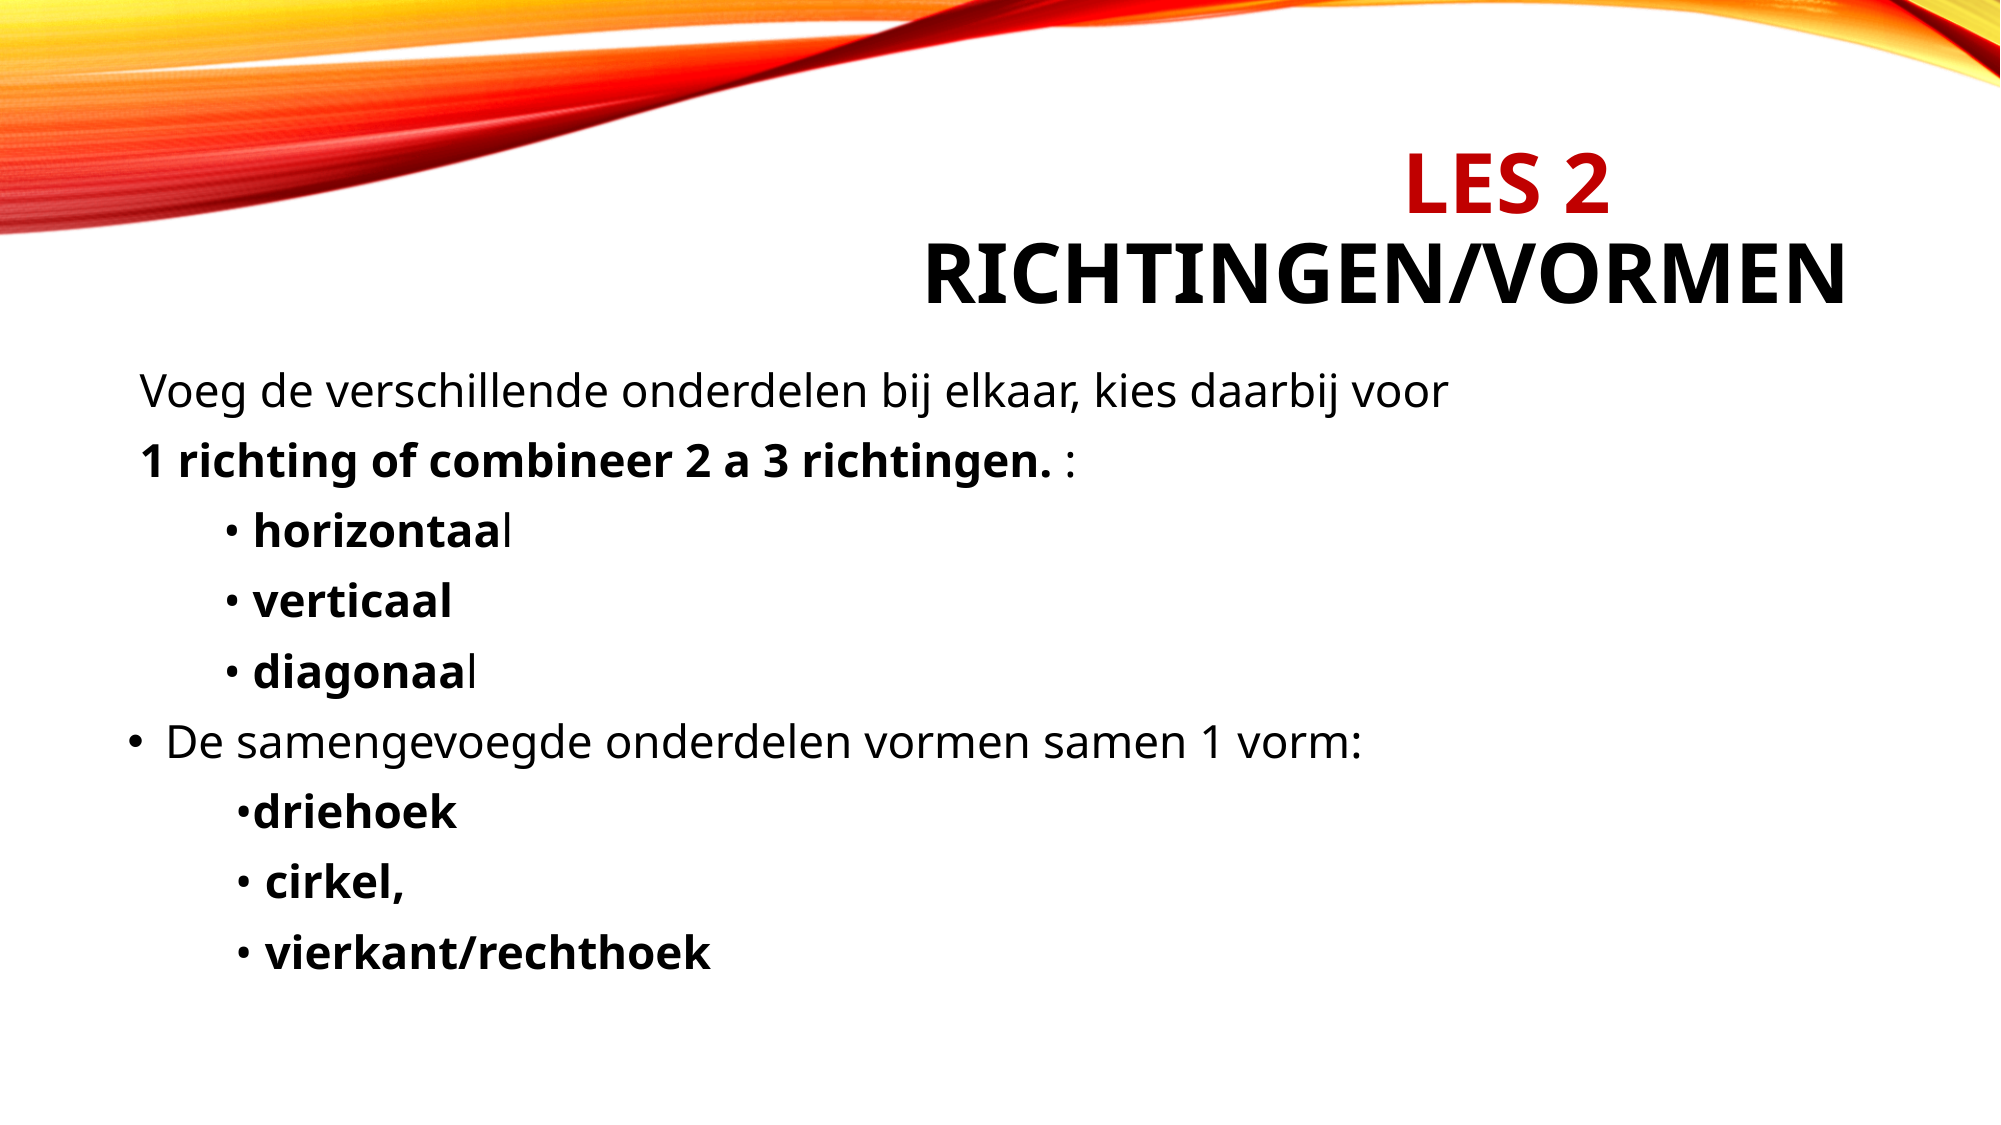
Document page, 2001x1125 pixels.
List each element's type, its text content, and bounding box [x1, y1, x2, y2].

picture [0, 0, 2000, 237]
list Voeg de verschillende onderdelen bij elkaar, kies daarbij voor 1 richting of combineer 2 a 3 richtingen. : • horizontaal • verticaal • diagonaal De samengevoegde onderdelen vormen samen 1 vorm: •driehoek • cirkel, • vierkant/rechthoek [112, 360, 1888, 1021]
title Les 2 Richtingen/vormen [474, 125, 1888, 338]
